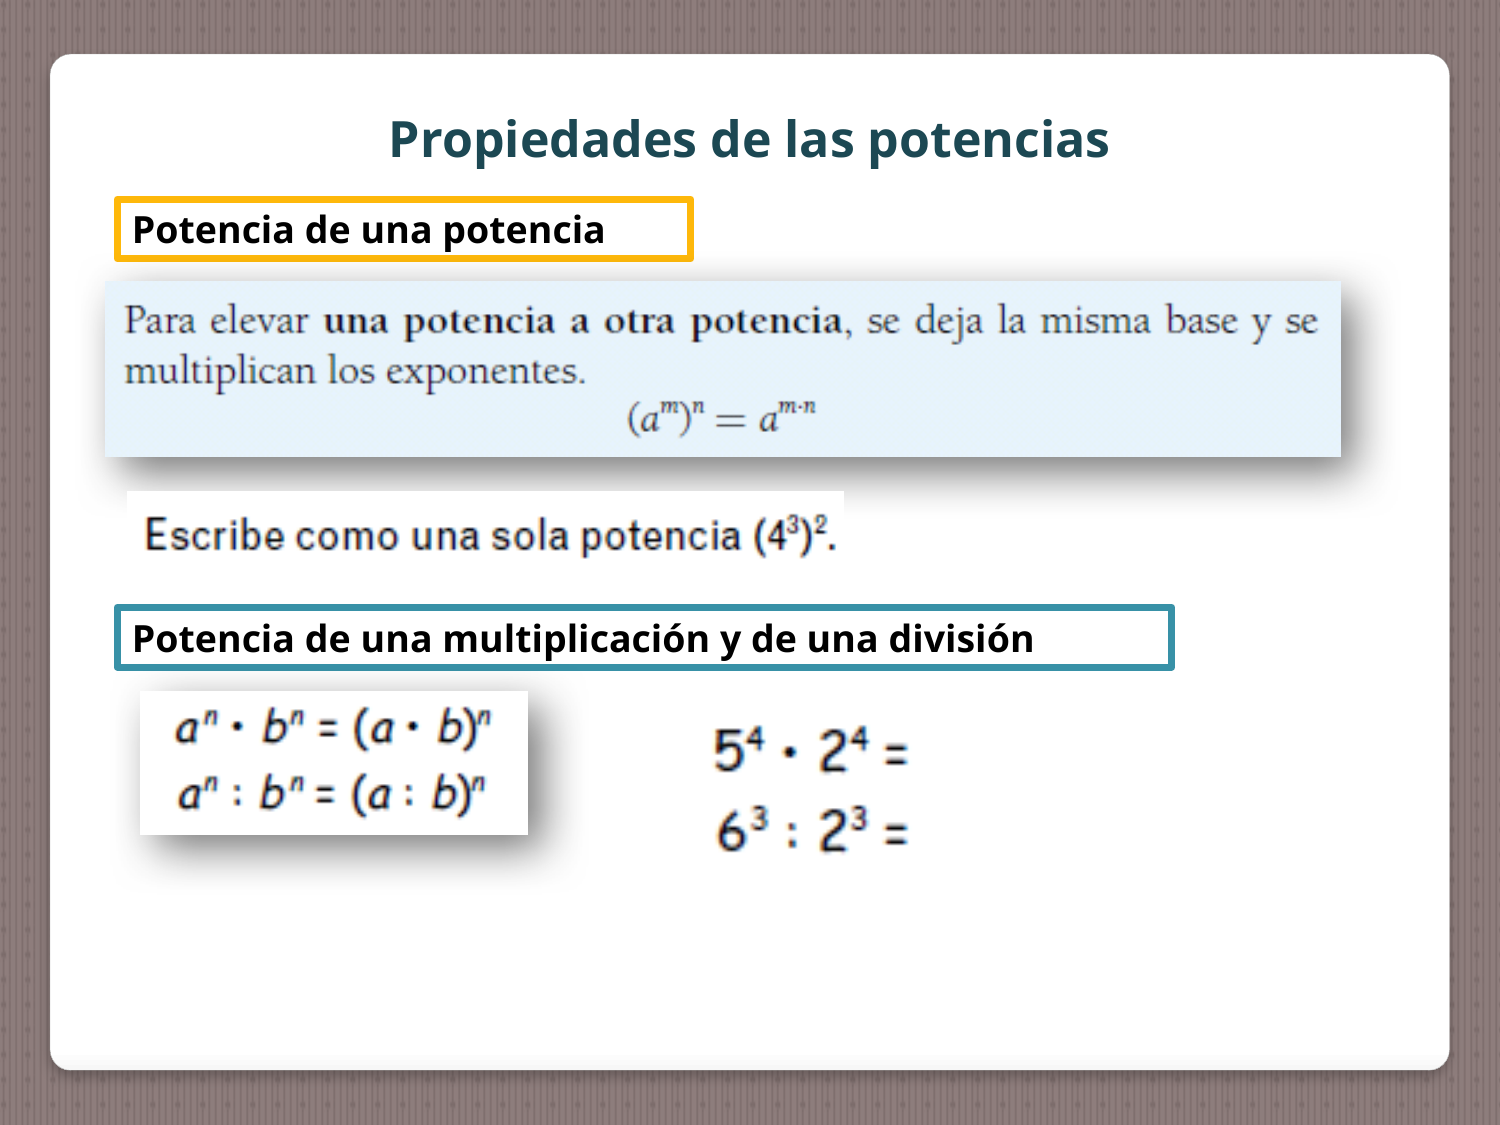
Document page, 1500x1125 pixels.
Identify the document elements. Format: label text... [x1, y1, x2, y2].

picture [679, 702, 926, 881]
picture [140, 691, 528, 835]
text_box Potencia de una multiplicación y de una división [114, 604, 1175, 671]
text_box Potencia de una potencia [114, 196, 694, 262]
text_box Propiedades de las potencias [58, 99, 1442, 175]
picture [105, 280, 1341, 458]
picture [127, 491, 844, 575]
